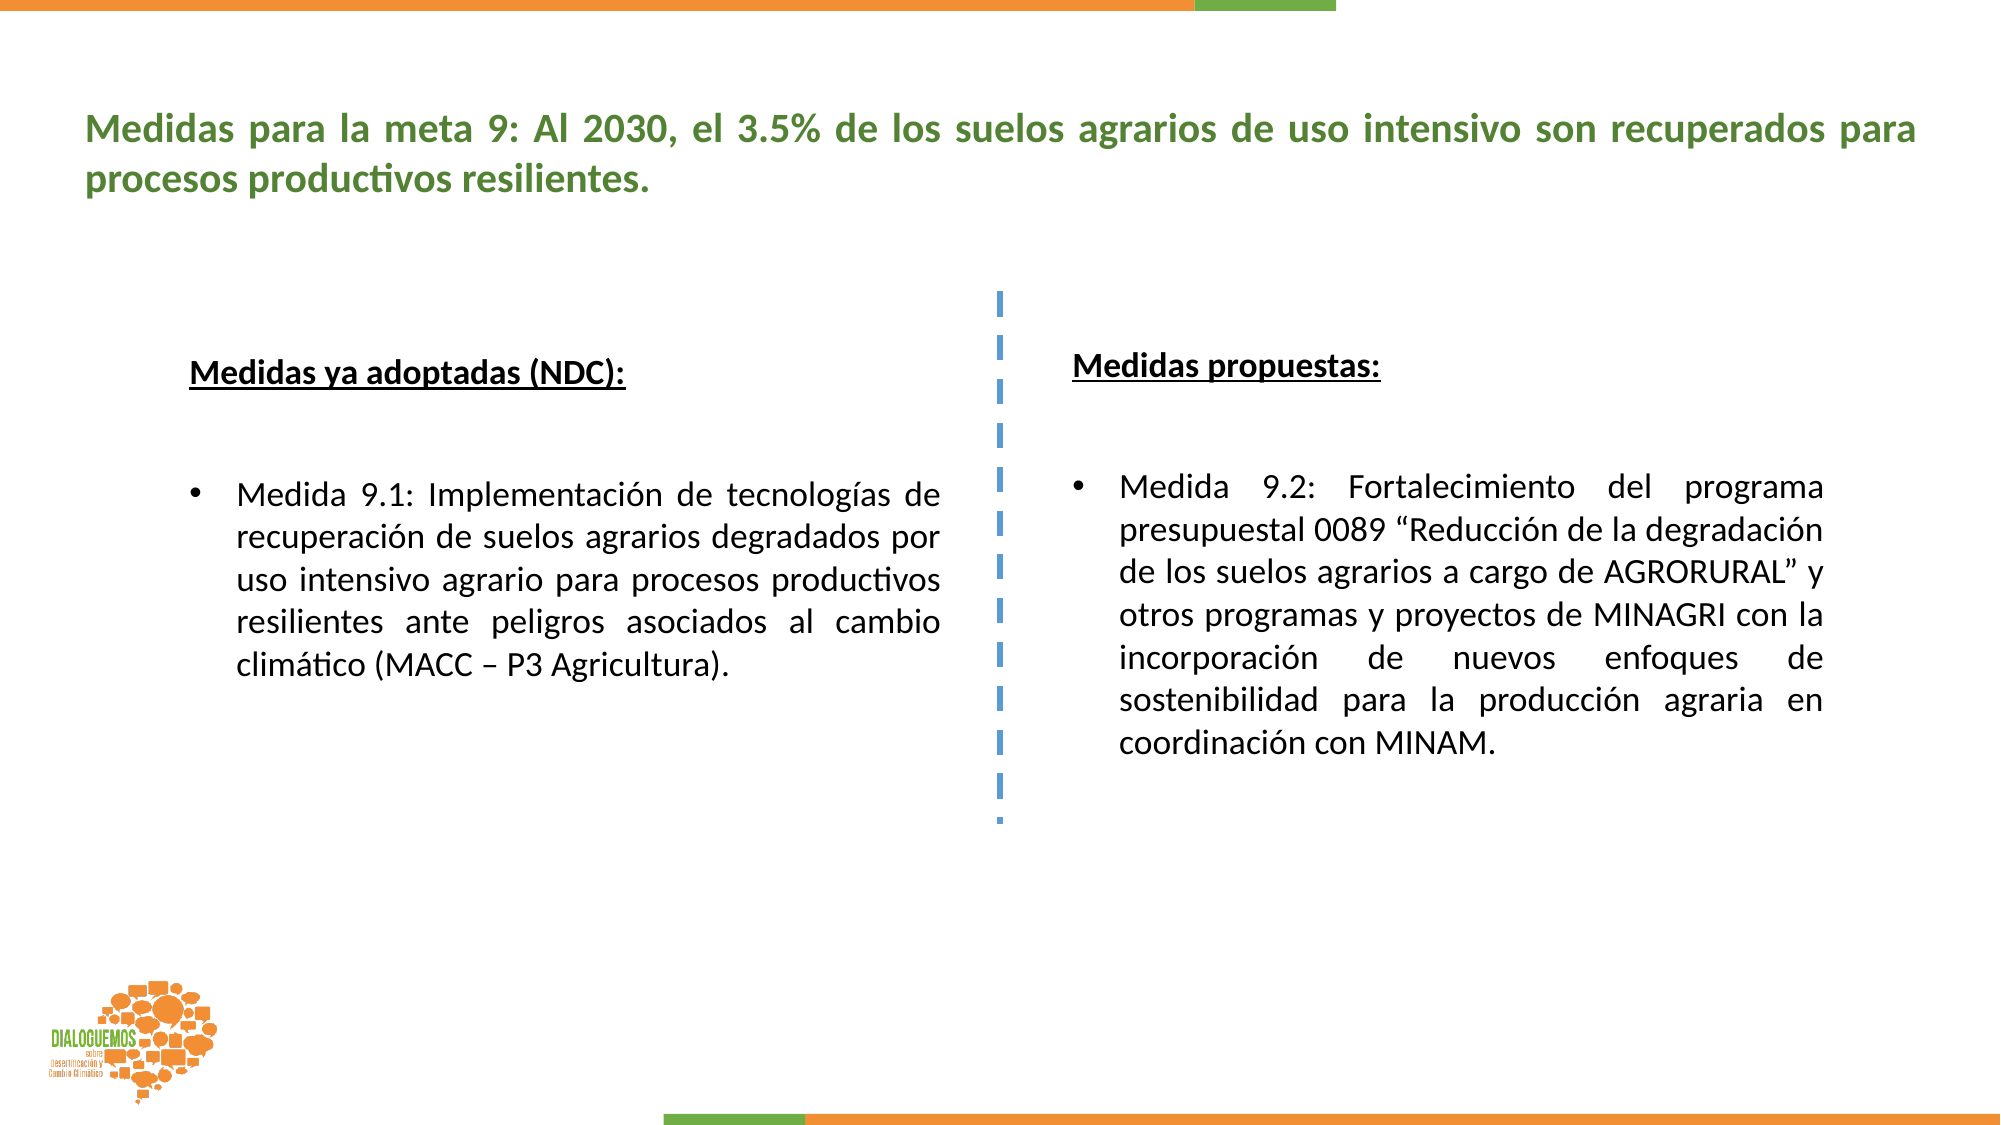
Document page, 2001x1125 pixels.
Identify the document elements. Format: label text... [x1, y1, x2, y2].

text_box Medidas propuestas: Medida 9.2: Fortalecimiento del programa presupuestal 0089 “Reducción de la degradación de los suelos agrarios a cargo de AGRORURAL” y otros programas y proyectos de MINAGRI con la incorporación de nuevos enfoques de sostenibilidad para la producción agraria en coordinación con MINAM. [1057, 331, 1840, 812]
text_box Medidas ya adoptadas (NDC): Medida 9.1: Implementación de tecnologías de recuperación de suelos agrarios degradados por uso intensivo agrario para procesos productivos resilientes ante peligros asociados al cambio climático (MACC – P3 Agricultura). [174, 339, 957, 691]
text_box Medidas para la meta 9: Al 2030, el 3.5% de los suelos agrarios de uso intensivo son recuperados para procesos productivos resilientes. [69, 67, 1934, 236]
picture [45, 953, 223, 1125]
text_box [0, 0, 1194, 12]
text_box [806, 1113, 2000, 1125]
text_box [1194, 0, 1337, 12]
text_box [663, 1113, 806, 1125]
